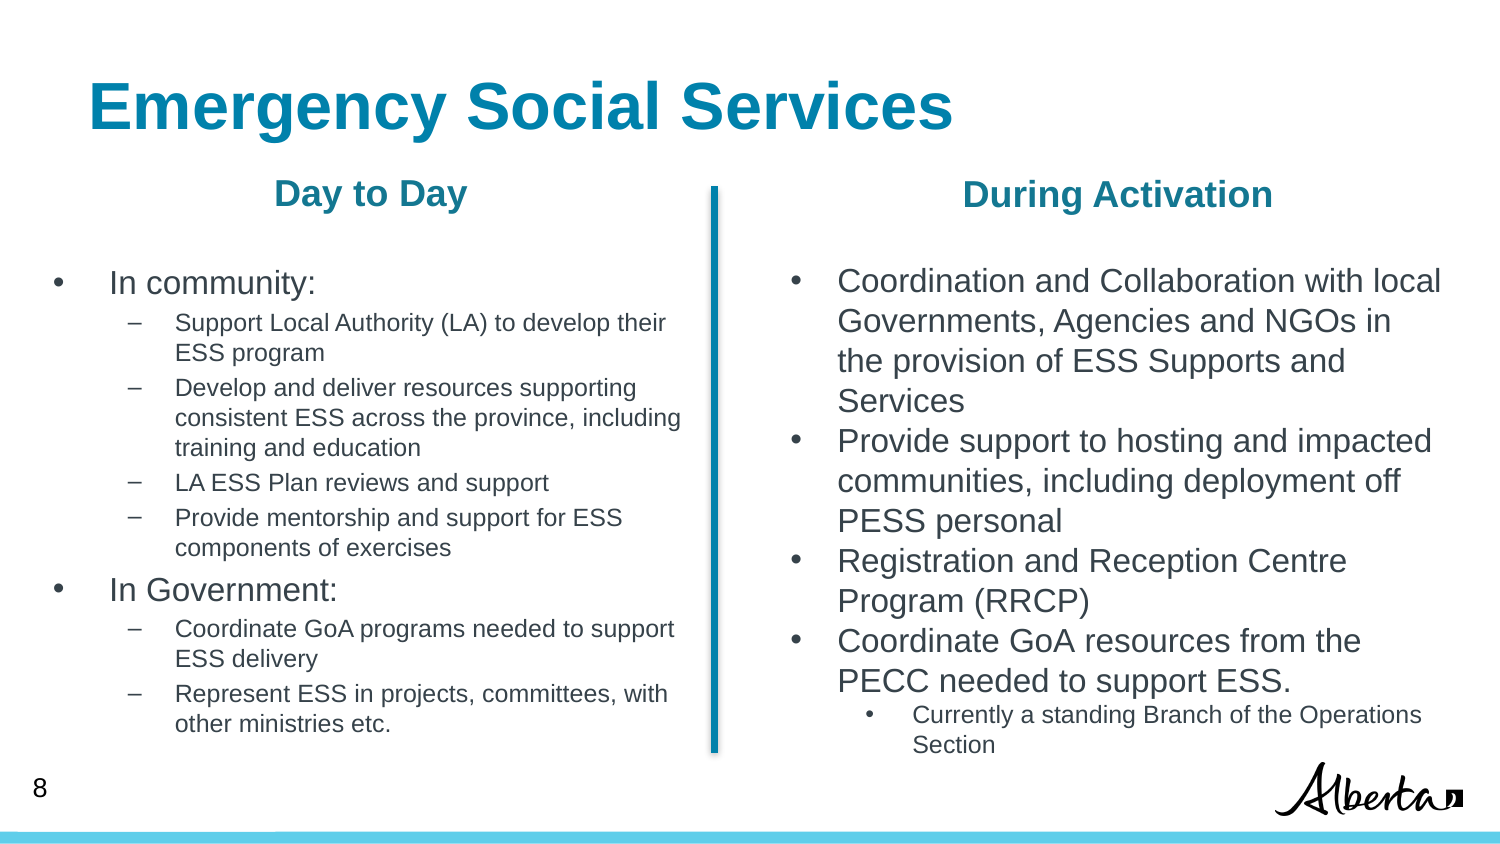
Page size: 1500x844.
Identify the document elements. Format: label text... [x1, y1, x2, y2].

title Emergency Social Services [88, 55, 1437, 141]
text_box During Activation Coordination and Collaboration with local Governments, Agencies and NGOs in the provision of ESS Supports and Services Provide support to hosting and impacted communities, including deployment off PESS personal Registration and Reception Centre Program (RRCP) Coordinate GoA resources from the PECC needed to support ESS. Currently a standing Branch of the Operations Section [775, 162, 1462, 812]
slide_number ‹#› [17, 764, 356, 810]
list Day to Day In community: Support Local Authority (LA) to develop their ESS program Develop and deliver resources supporting consistent ESS across the province, including training and education LA ESS Plan reviews and support Provide mentorship and support for ESS components of exercises In Government: Coordinate GoA programs needed to support ESS delivery Represent ESS in projects, committees, with other ministries etc. [37, 161, 715, 764]
picture [1275, 762, 1463, 816]
